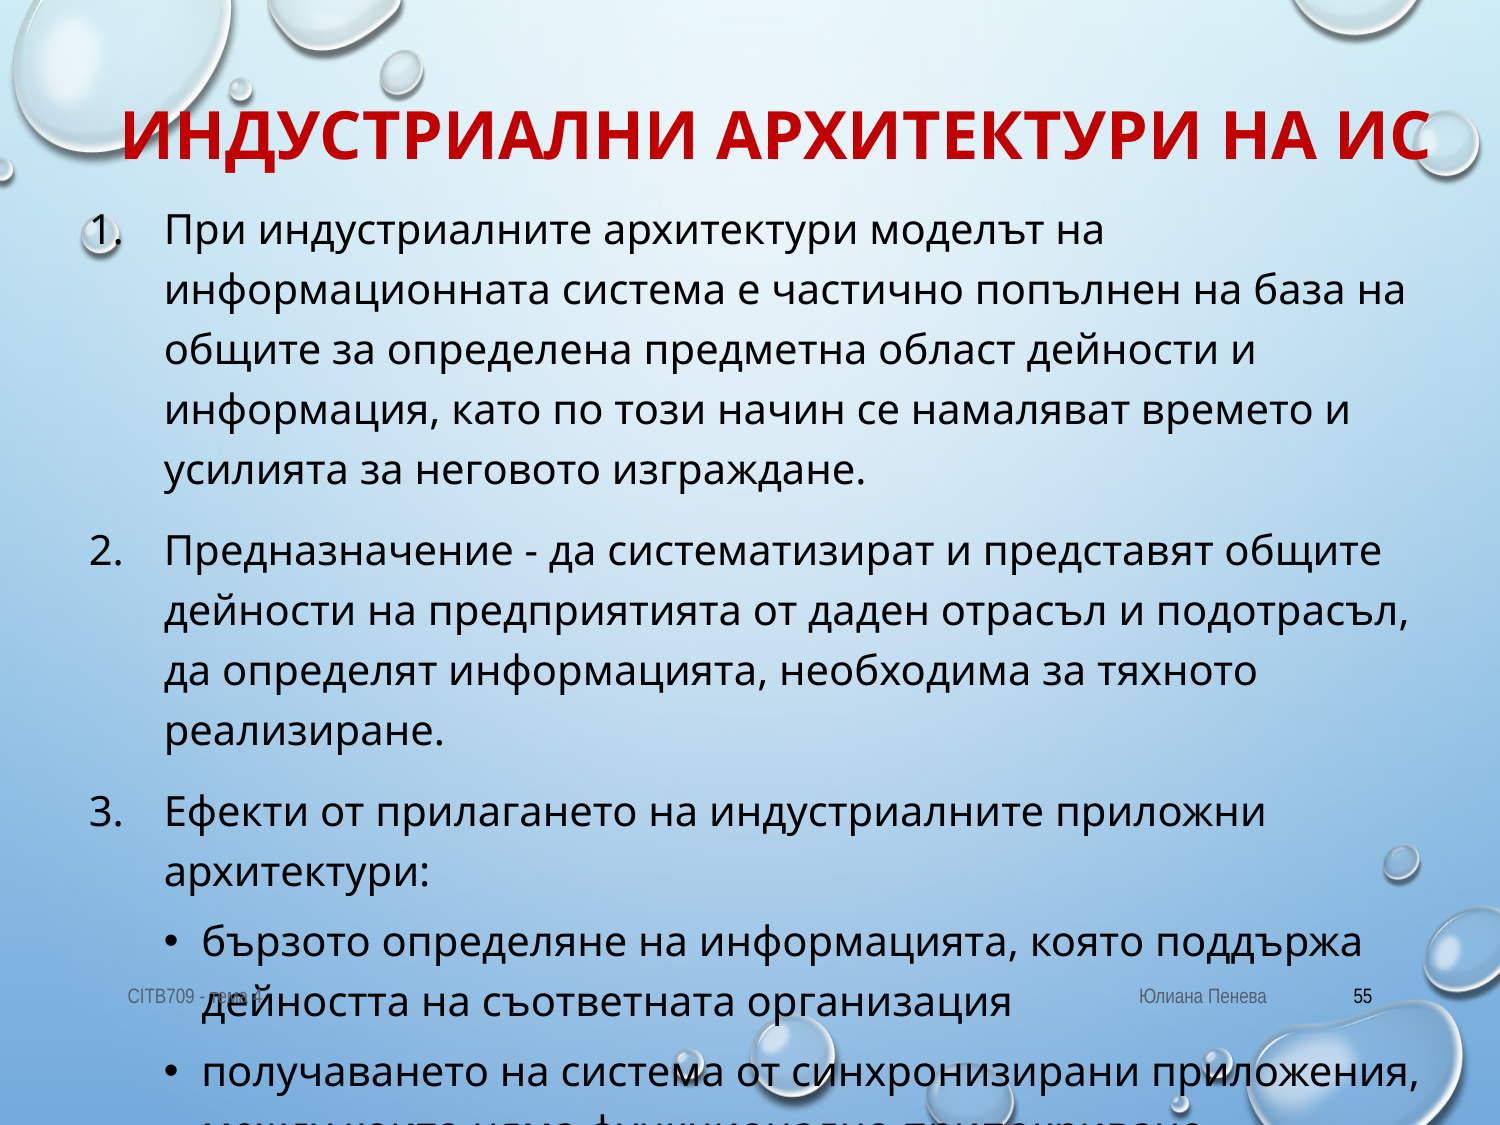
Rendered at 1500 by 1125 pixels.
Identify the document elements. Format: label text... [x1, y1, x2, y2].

footer CITB709 - тема 4 [112, 965, 934, 1025]
picture [0, 0, 1500, 1125]
slide_number Юлиана Пенева [944, 965, 1283, 1025]
title ИНДУСТРИАЛНИ архитектури на ИС [100, 90, 1453, 185]
slide_number 55 [1293, 965, 1388, 1025]
list При индустриалните архитектури моделът на информационната система е частично попълнен на база на общите за определена предметна област дейности и информация, като по този начин се намаляват времето и усилията за неговото изграждане. Предназначение - да систематизират и представят общите дейности на предприятията от даден отрасъл и подотрасъл, да определят информацията, необходима за тяхното реализиране. Ефекти от прилагането на индустриалните приложни архитектури: бързото определяне на информацията, която поддържа дейността на съответната организация получаването на система от синхронизирани приложения, между които няма функционално припокриване. [73, 185, 1480, 976]
